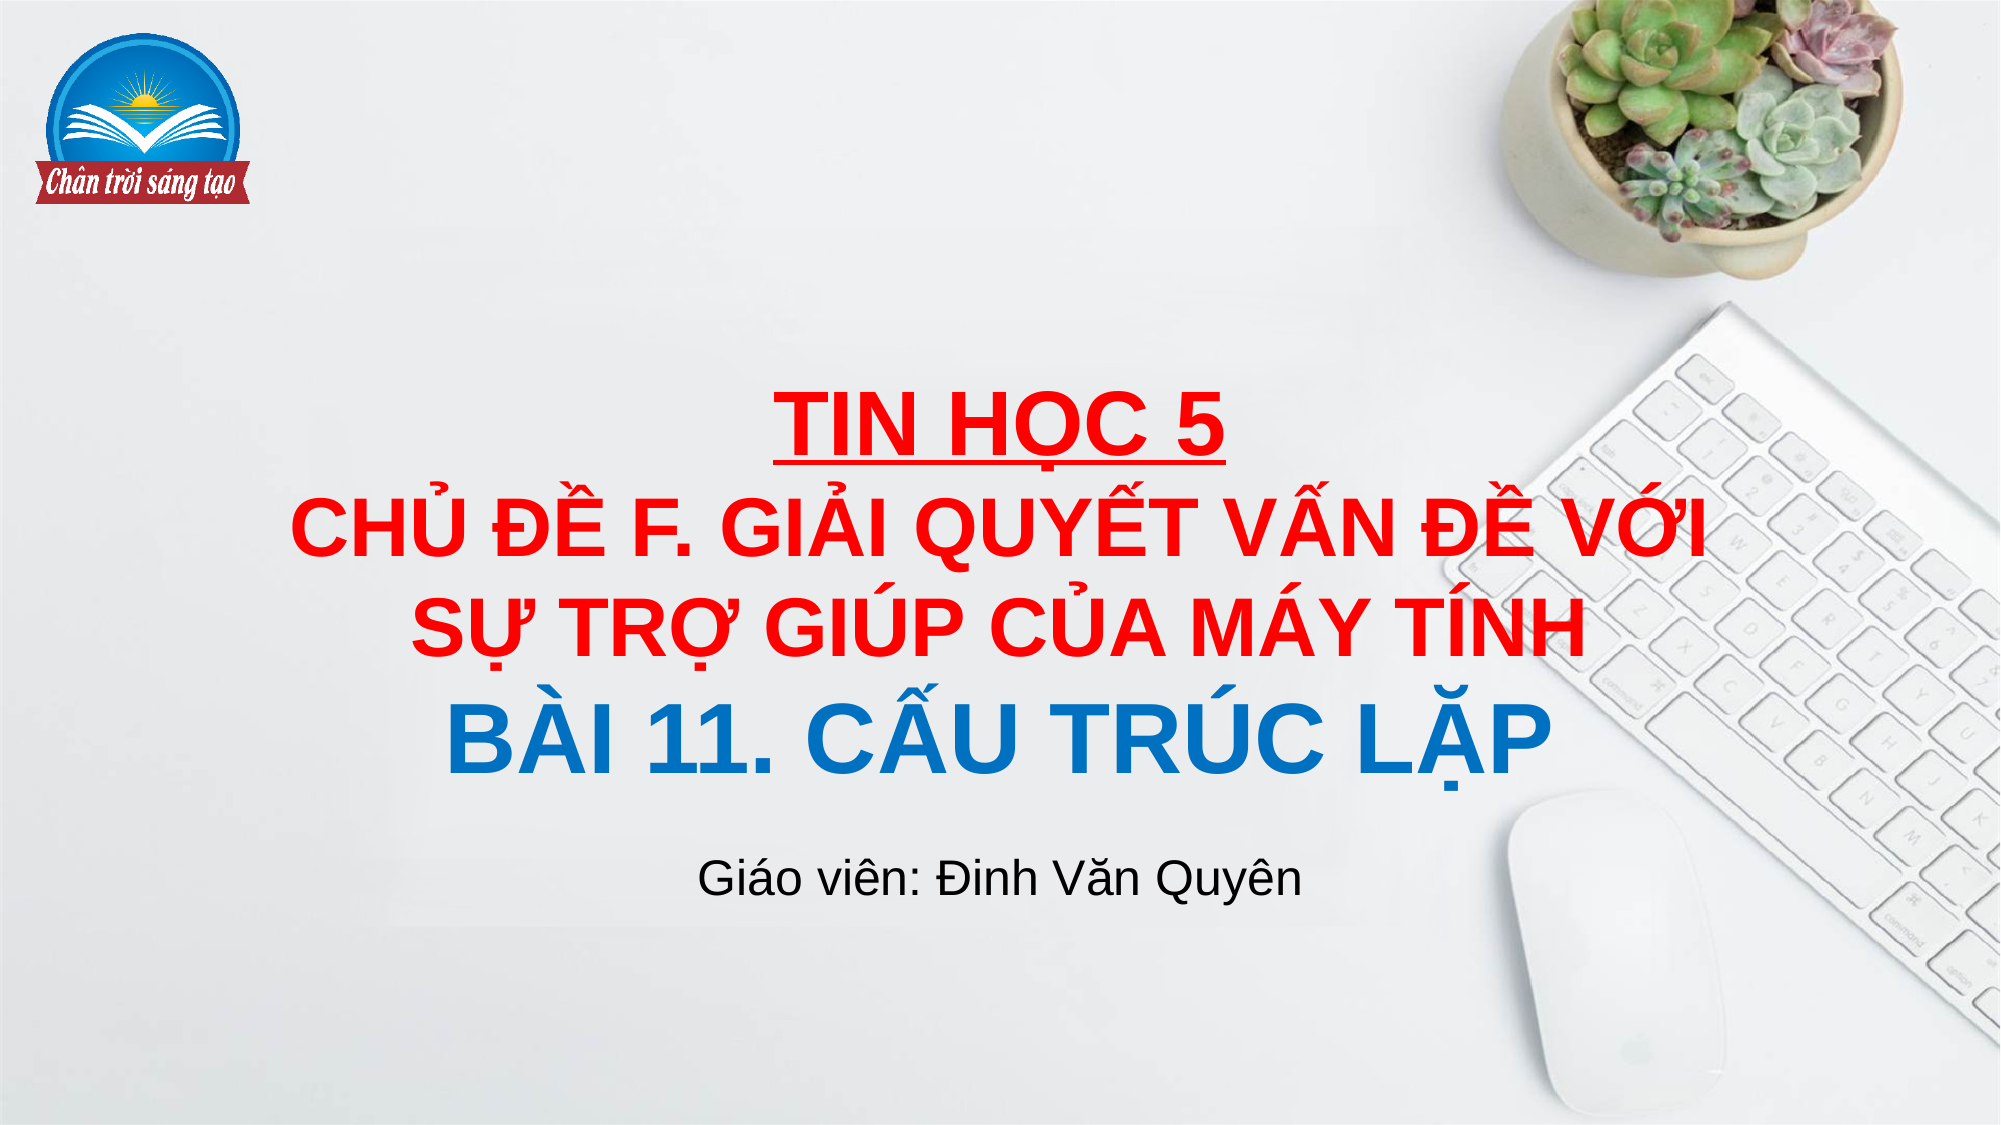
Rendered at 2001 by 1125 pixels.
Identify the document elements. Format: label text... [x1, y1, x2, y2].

picture [0, 0, 2001, 1125]
subtitle Giáo viên: Đinh Văn Quyên [250, 844, 1750, 1037]
title TIN HỌC 5 CHỦ ĐỀ F. GIẢI QUYẾT VẤN ĐỀ VỚI SỰ TRỢ GIÚP CỦA MÁY TÍNH BÀI 11. CẤU TRÚC LẶP [249, 184, 1750, 801]
